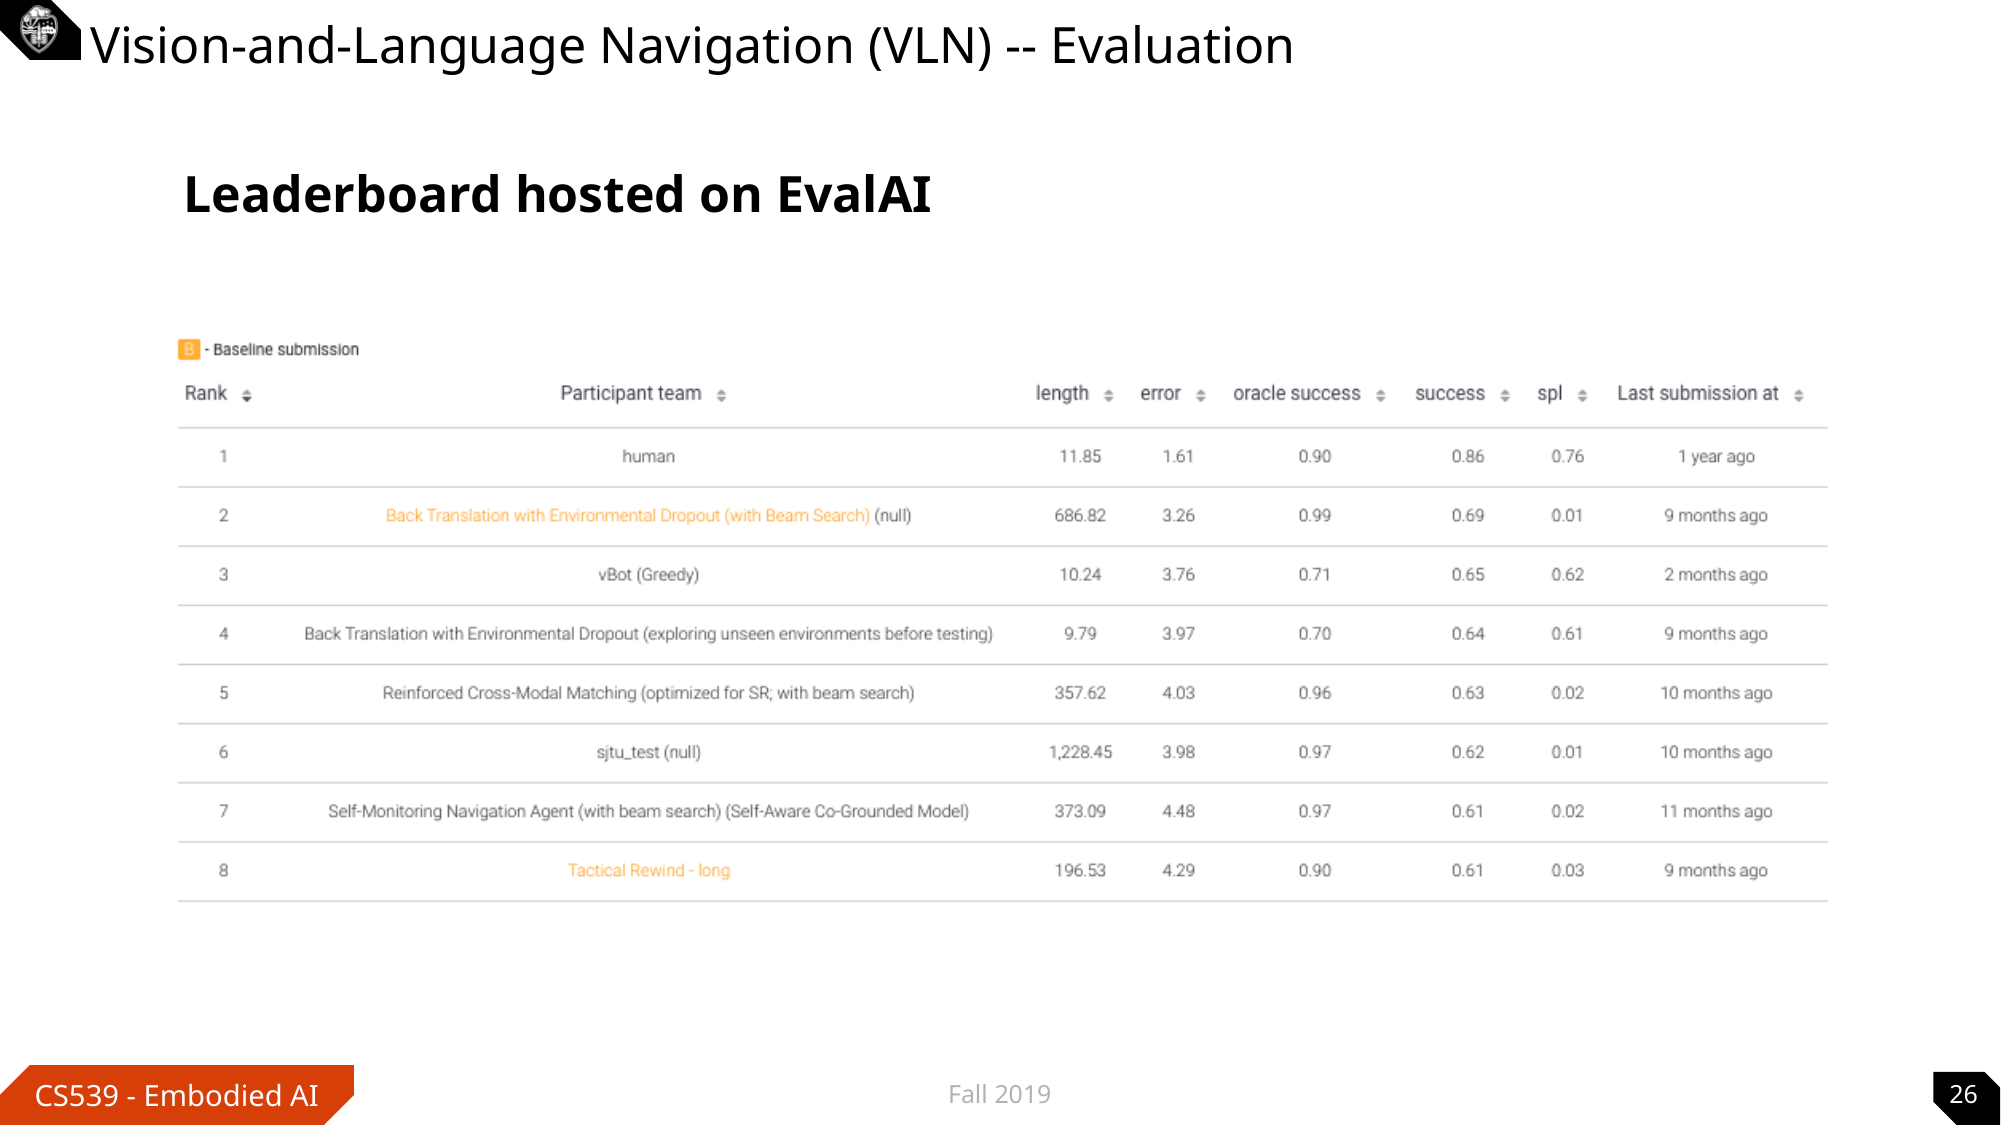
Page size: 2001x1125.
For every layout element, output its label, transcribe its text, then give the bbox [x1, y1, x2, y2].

slide_number 26 [1933, 1071, 1994, 1119]
text_box Leaderboard hosted on EvalAI [93, 114, 1388, 278]
footer Fall 2019 [662, 1065, 1338, 1125]
picture [156, 325, 1844, 907]
picture [19, 5, 59, 17]
title Vision-and-Language Navigation (VLN) -- Evaluation [0, 17, 1699, 77]
